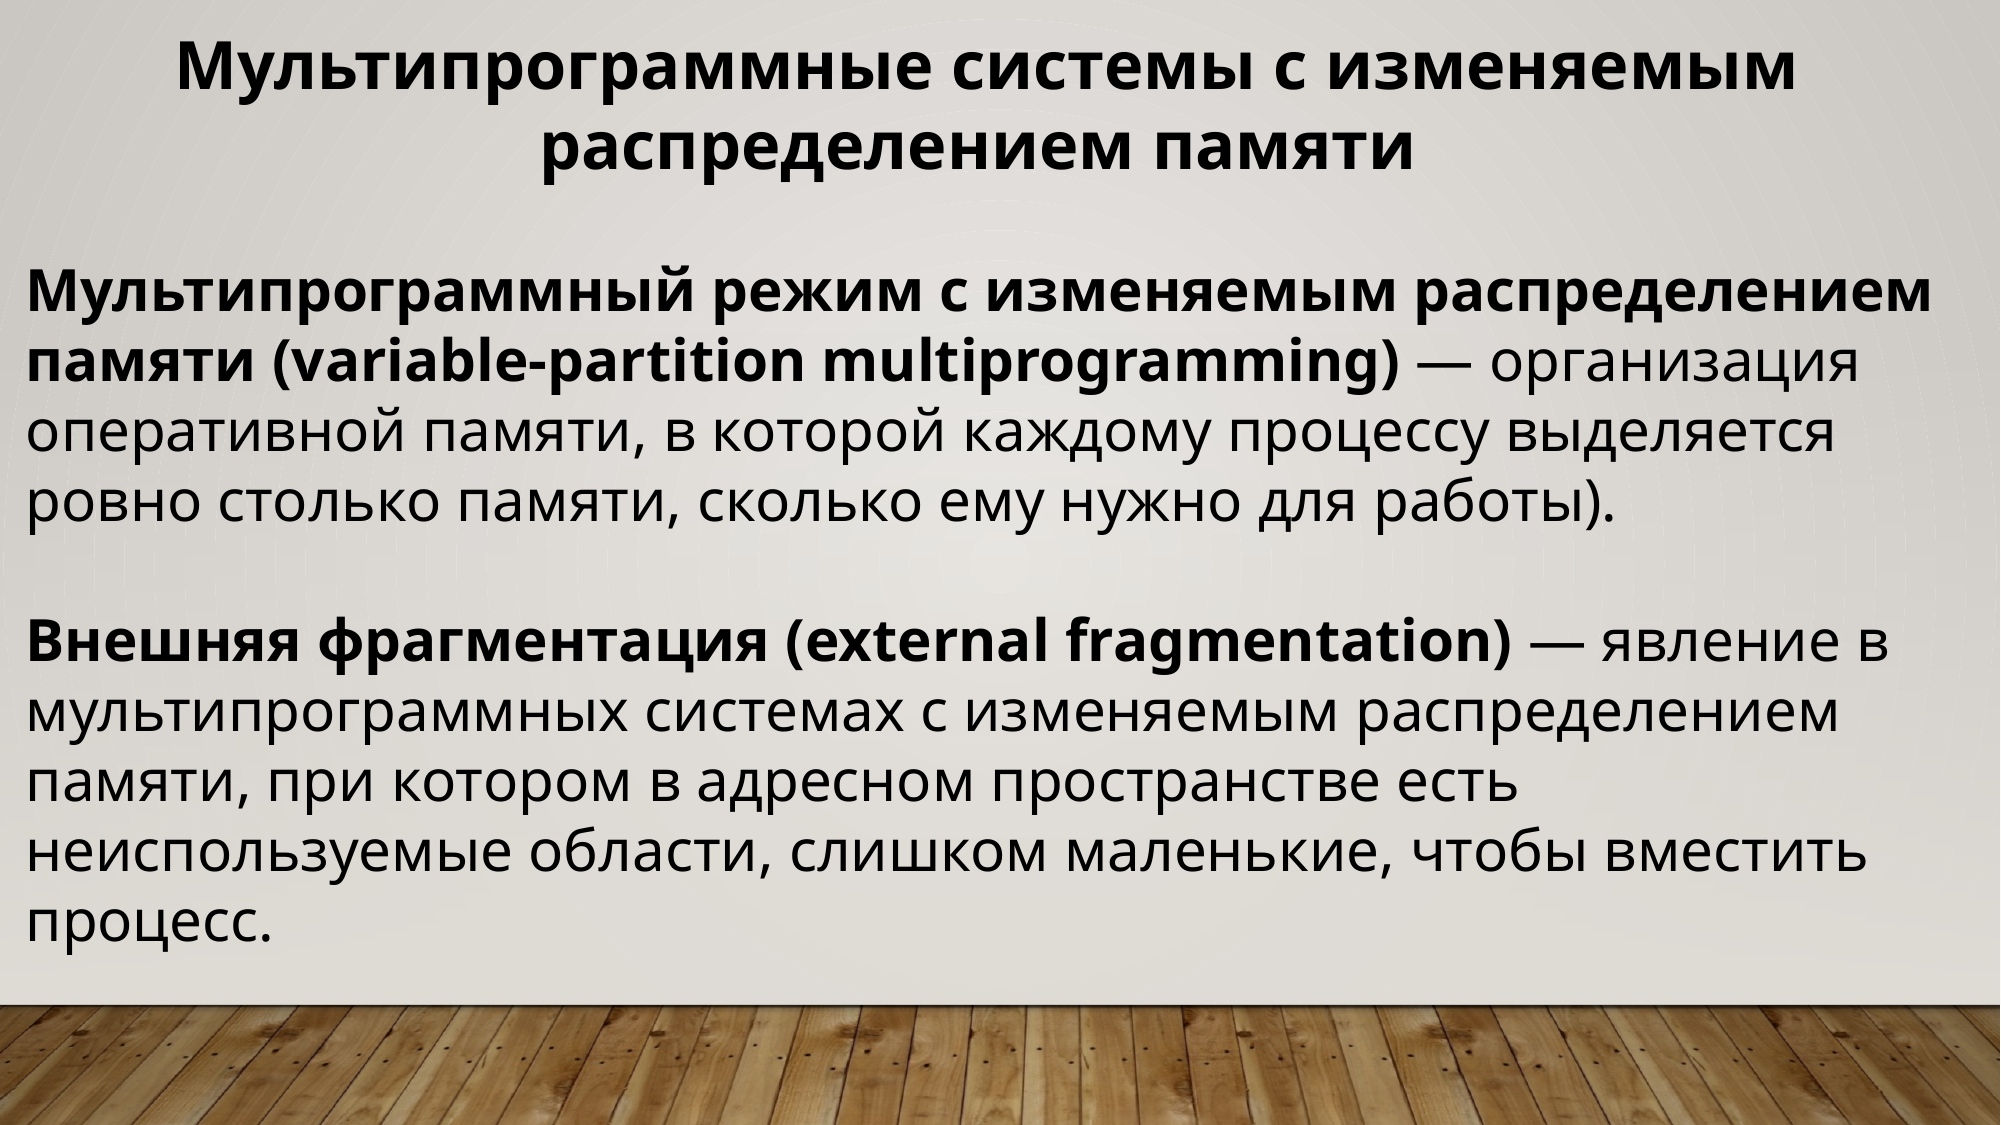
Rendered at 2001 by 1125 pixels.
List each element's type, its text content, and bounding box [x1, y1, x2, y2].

text_box Мультипрограммные системы с изменяемым распределением памяти Мультипрограммный режим с изменяемым распределением памяти (variable-partition multiprogramming) — организация оперативной памяти, в которой каждому процессу выделяется ровно столько памяти, сколько ему нужно для работы). Внешняя фрагментация (external fragmentation) — явление в мультипрограммных системах с изменяемым распределением памяти, при котором в адресном пространстве есть неиспользуемые области, слишком маленькие, чтобы вместить процесс. [11, 15, 1963, 961]
picture [0, 1005, 2000, 1125]
